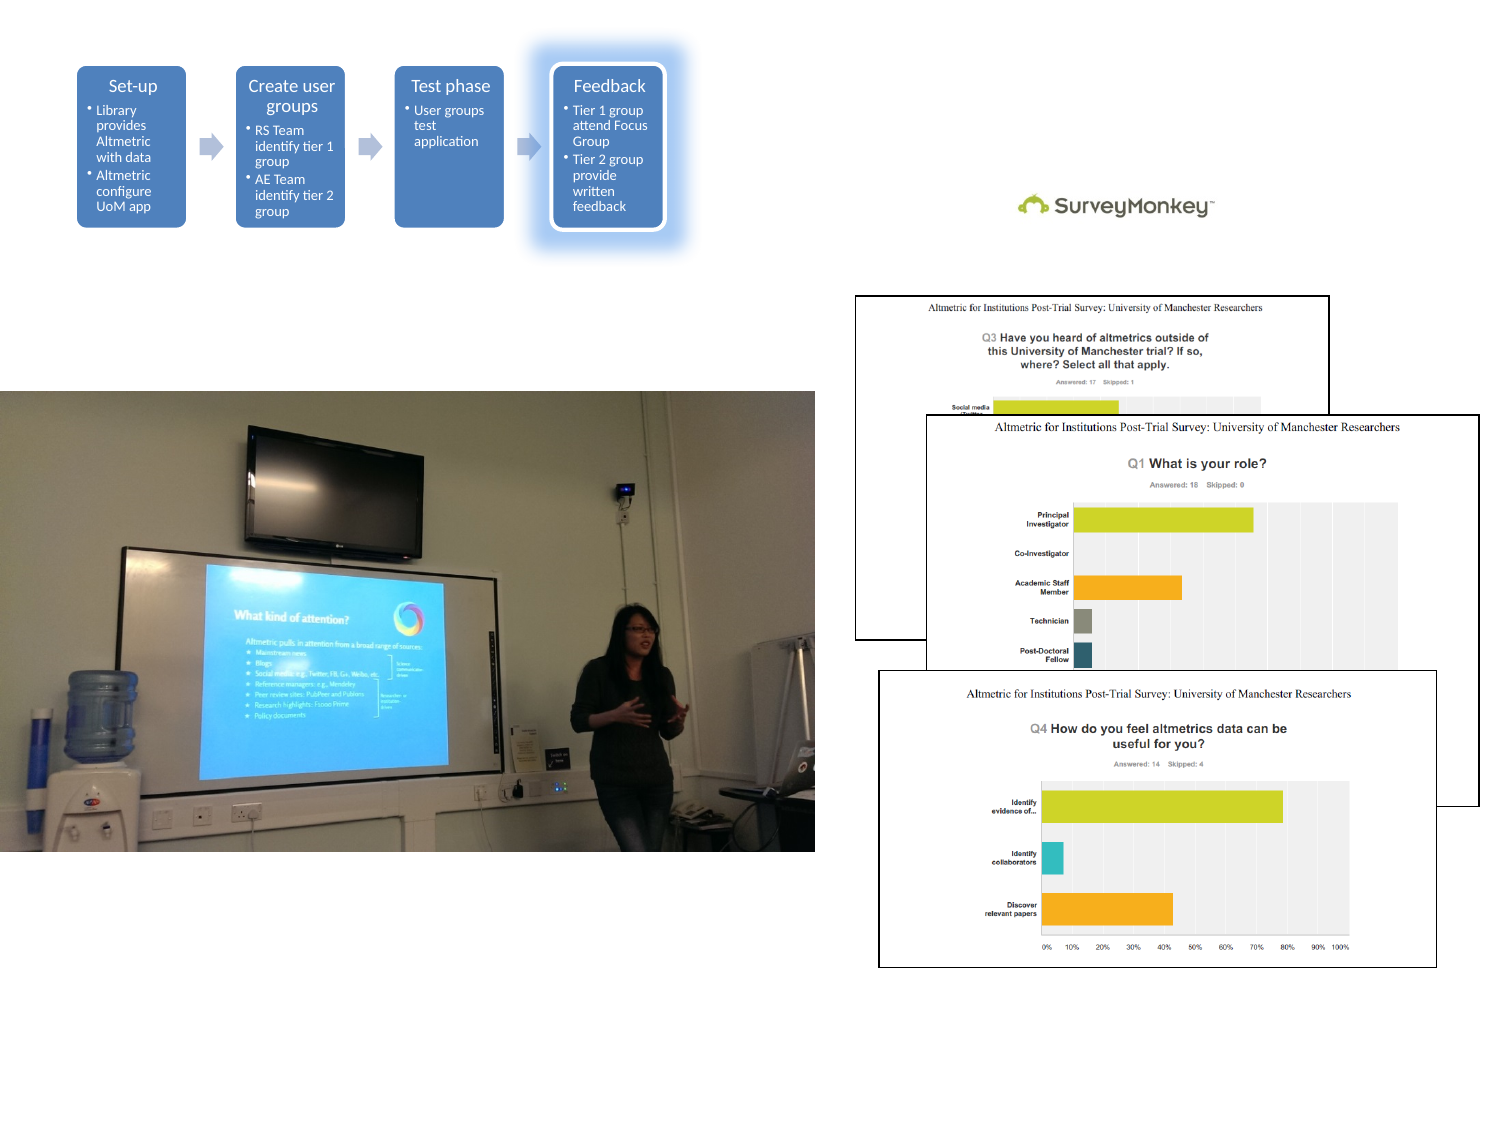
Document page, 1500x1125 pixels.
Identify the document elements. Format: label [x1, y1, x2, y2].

picture [0, 390, 815, 853]
picture [1009, 125, 1223, 286]
text_box [74, 0, 666, 295]
picture [855, 296, 1479, 967]
